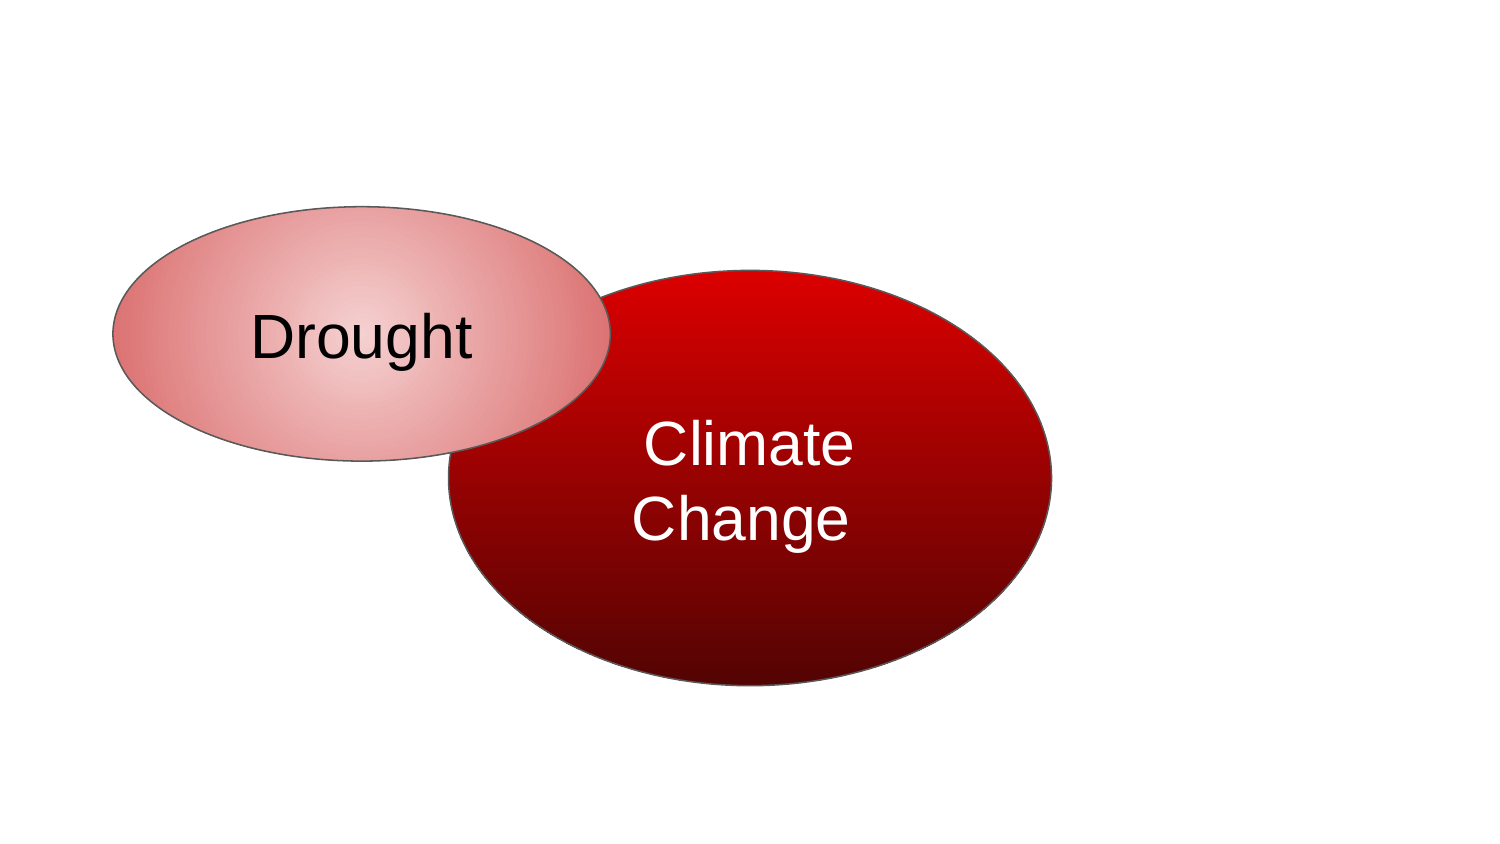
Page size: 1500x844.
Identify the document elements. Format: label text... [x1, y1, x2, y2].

text_box Climate Change [448, 270, 1052, 686]
text_box Drought [112, 206, 611, 462]
